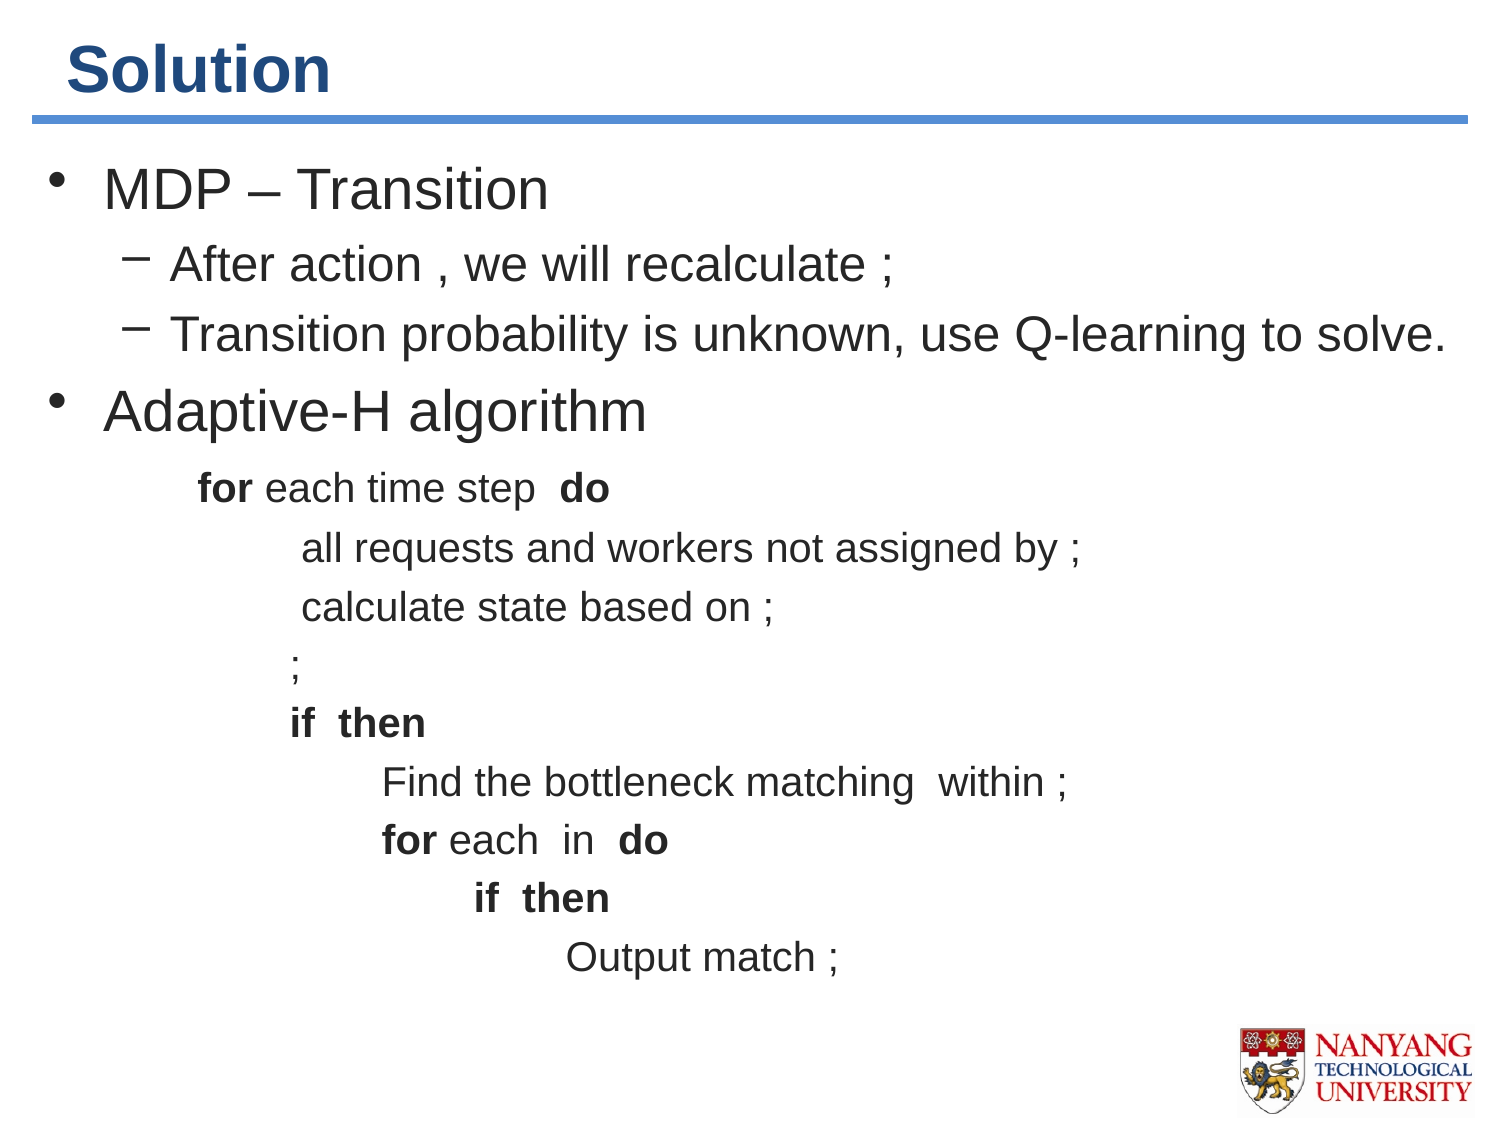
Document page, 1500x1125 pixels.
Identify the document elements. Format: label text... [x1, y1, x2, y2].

picture [1237, 1024, 1475, 1118]
text_box [32, 116, 1468, 124]
title Solution [51, 17, 1327, 115]
